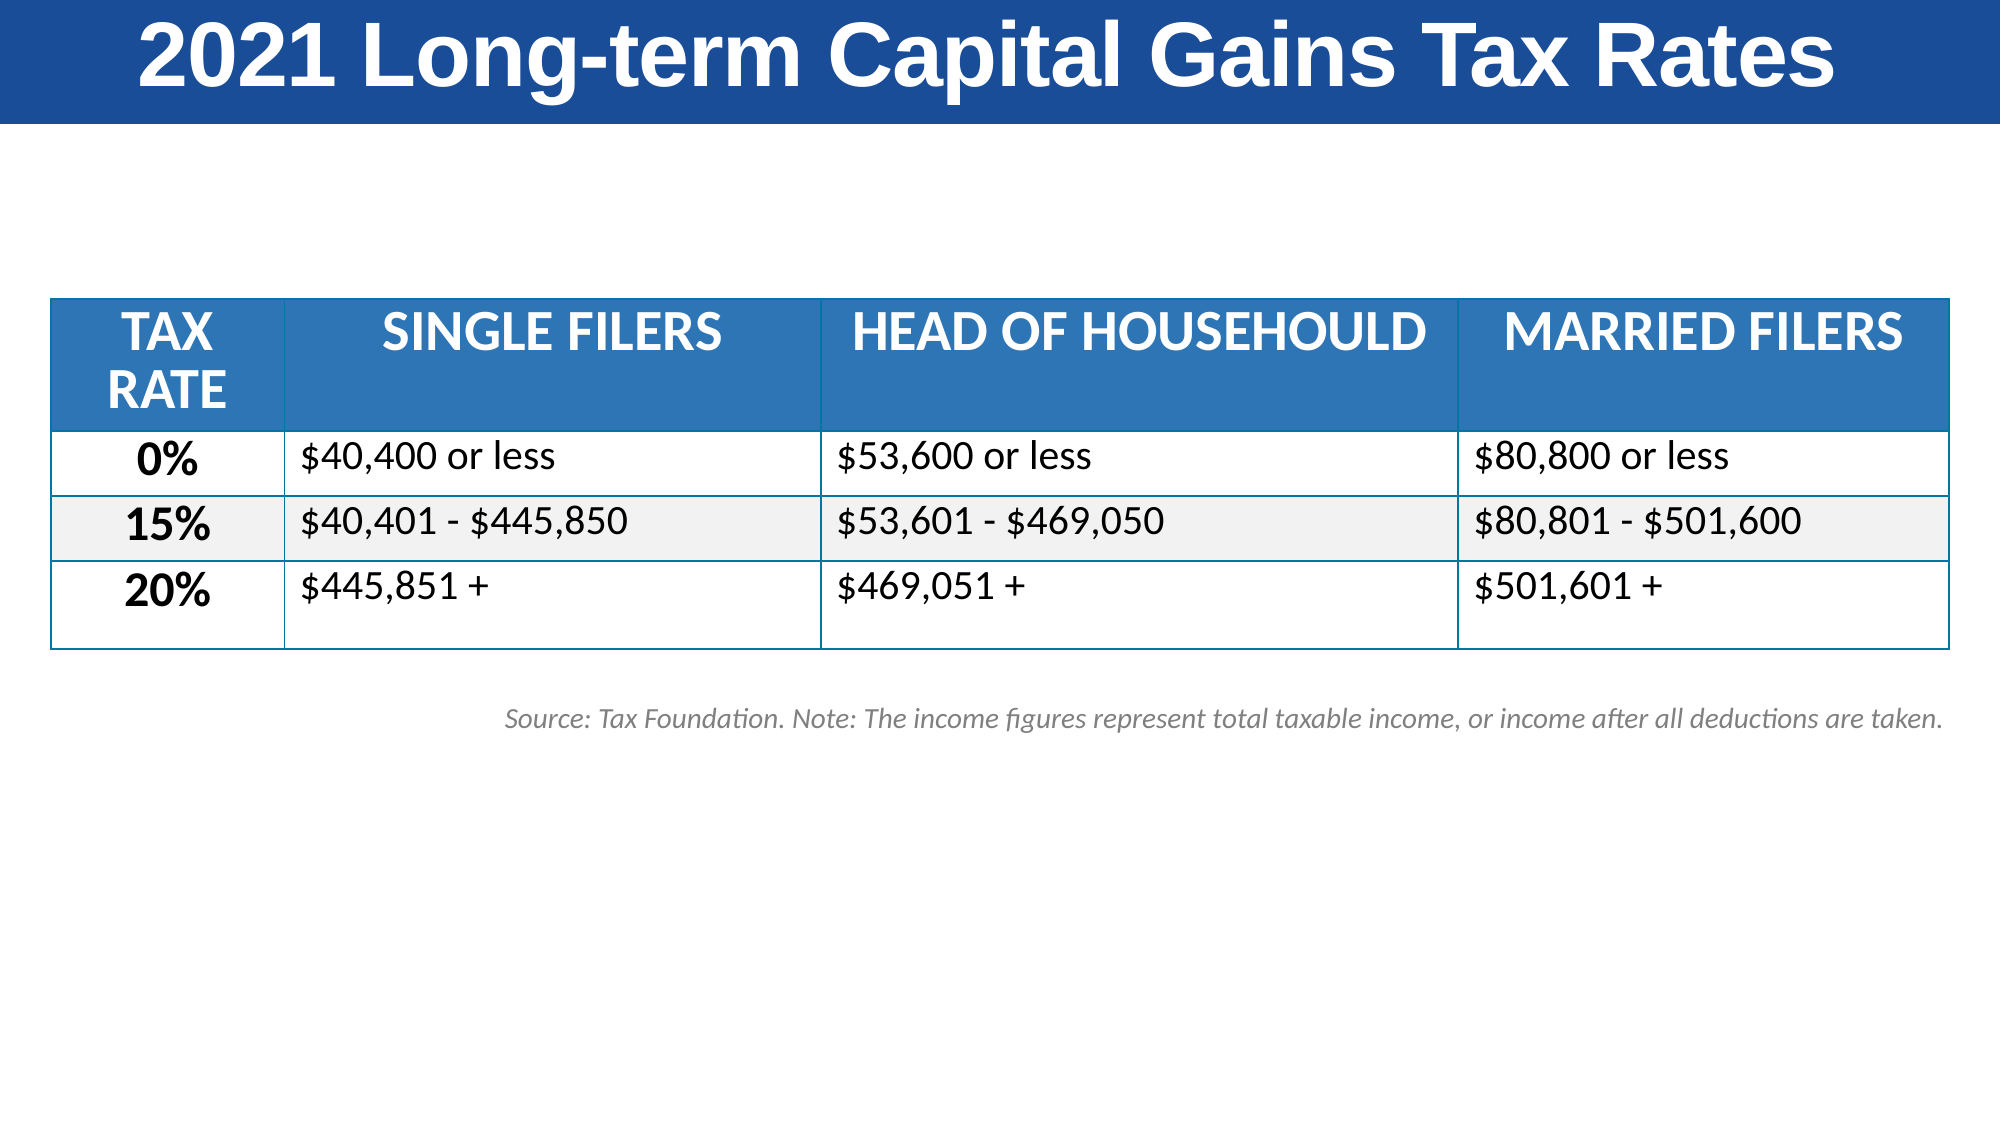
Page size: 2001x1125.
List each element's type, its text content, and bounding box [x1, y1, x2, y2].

table_cell 0% [52, 432, 284, 495]
table_cell $501,601 + [1459, 562, 1948, 648]
table_cell $80,800 or less [1459, 432, 1948, 495]
table_cell $80,801 - $501,600 [1459, 497, 1948, 560]
text_box Source: Tax Foundation. Note: The income figures represent total taxable income, or income after all deductions are taken. [323, 692, 1960, 743]
table_header HEAD OF HOUSEHOULD [822, 300, 1457, 430]
table_cell $445,851 + [285, 562, 820, 648]
text_box 2021 Long-term Capital Gains Tax Rates [0, 0, 2000, 124]
table_cell $53,600 or less [822, 432, 1457, 495]
table_header TAX RATE [52, 300, 284, 430]
table_header MARRIED FILERS [1459, 300, 1948, 430]
table_cell $53,601 - $469,050 [822, 497, 1457, 560]
table_cell 20% [52, 562, 284, 648]
table_cell $469,051 + [822, 562, 1457, 648]
table_header SINGLE FILERS [285, 300, 820, 430]
table_cell $40,401 - $445,850 [285, 497, 820, 560]
table_cell $40,400 or less [285, 432, 820, 495]
table_cell 15% [52, 497, 284, 560]
